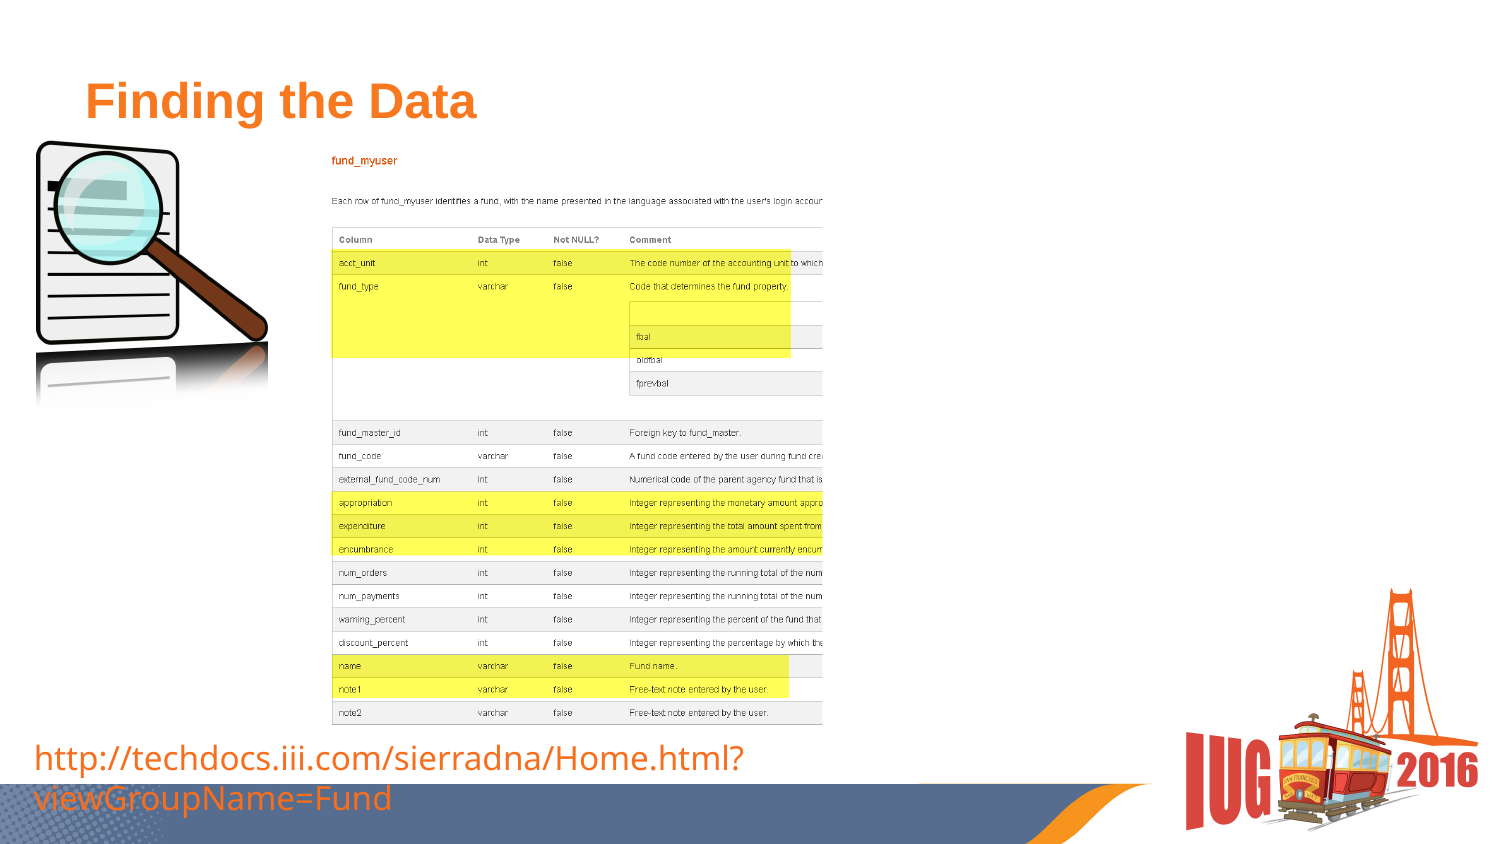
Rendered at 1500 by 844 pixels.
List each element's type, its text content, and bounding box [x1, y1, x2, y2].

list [36, 138, 268, 410]
title Finding the Data [85, 77, 1311, 140]
text_box http://techdocs.iii.com/sierradna/Home.html?viewGroupName=Fund [18, 730, 1117, 825]
picture [0, 0, 1500, 844]
